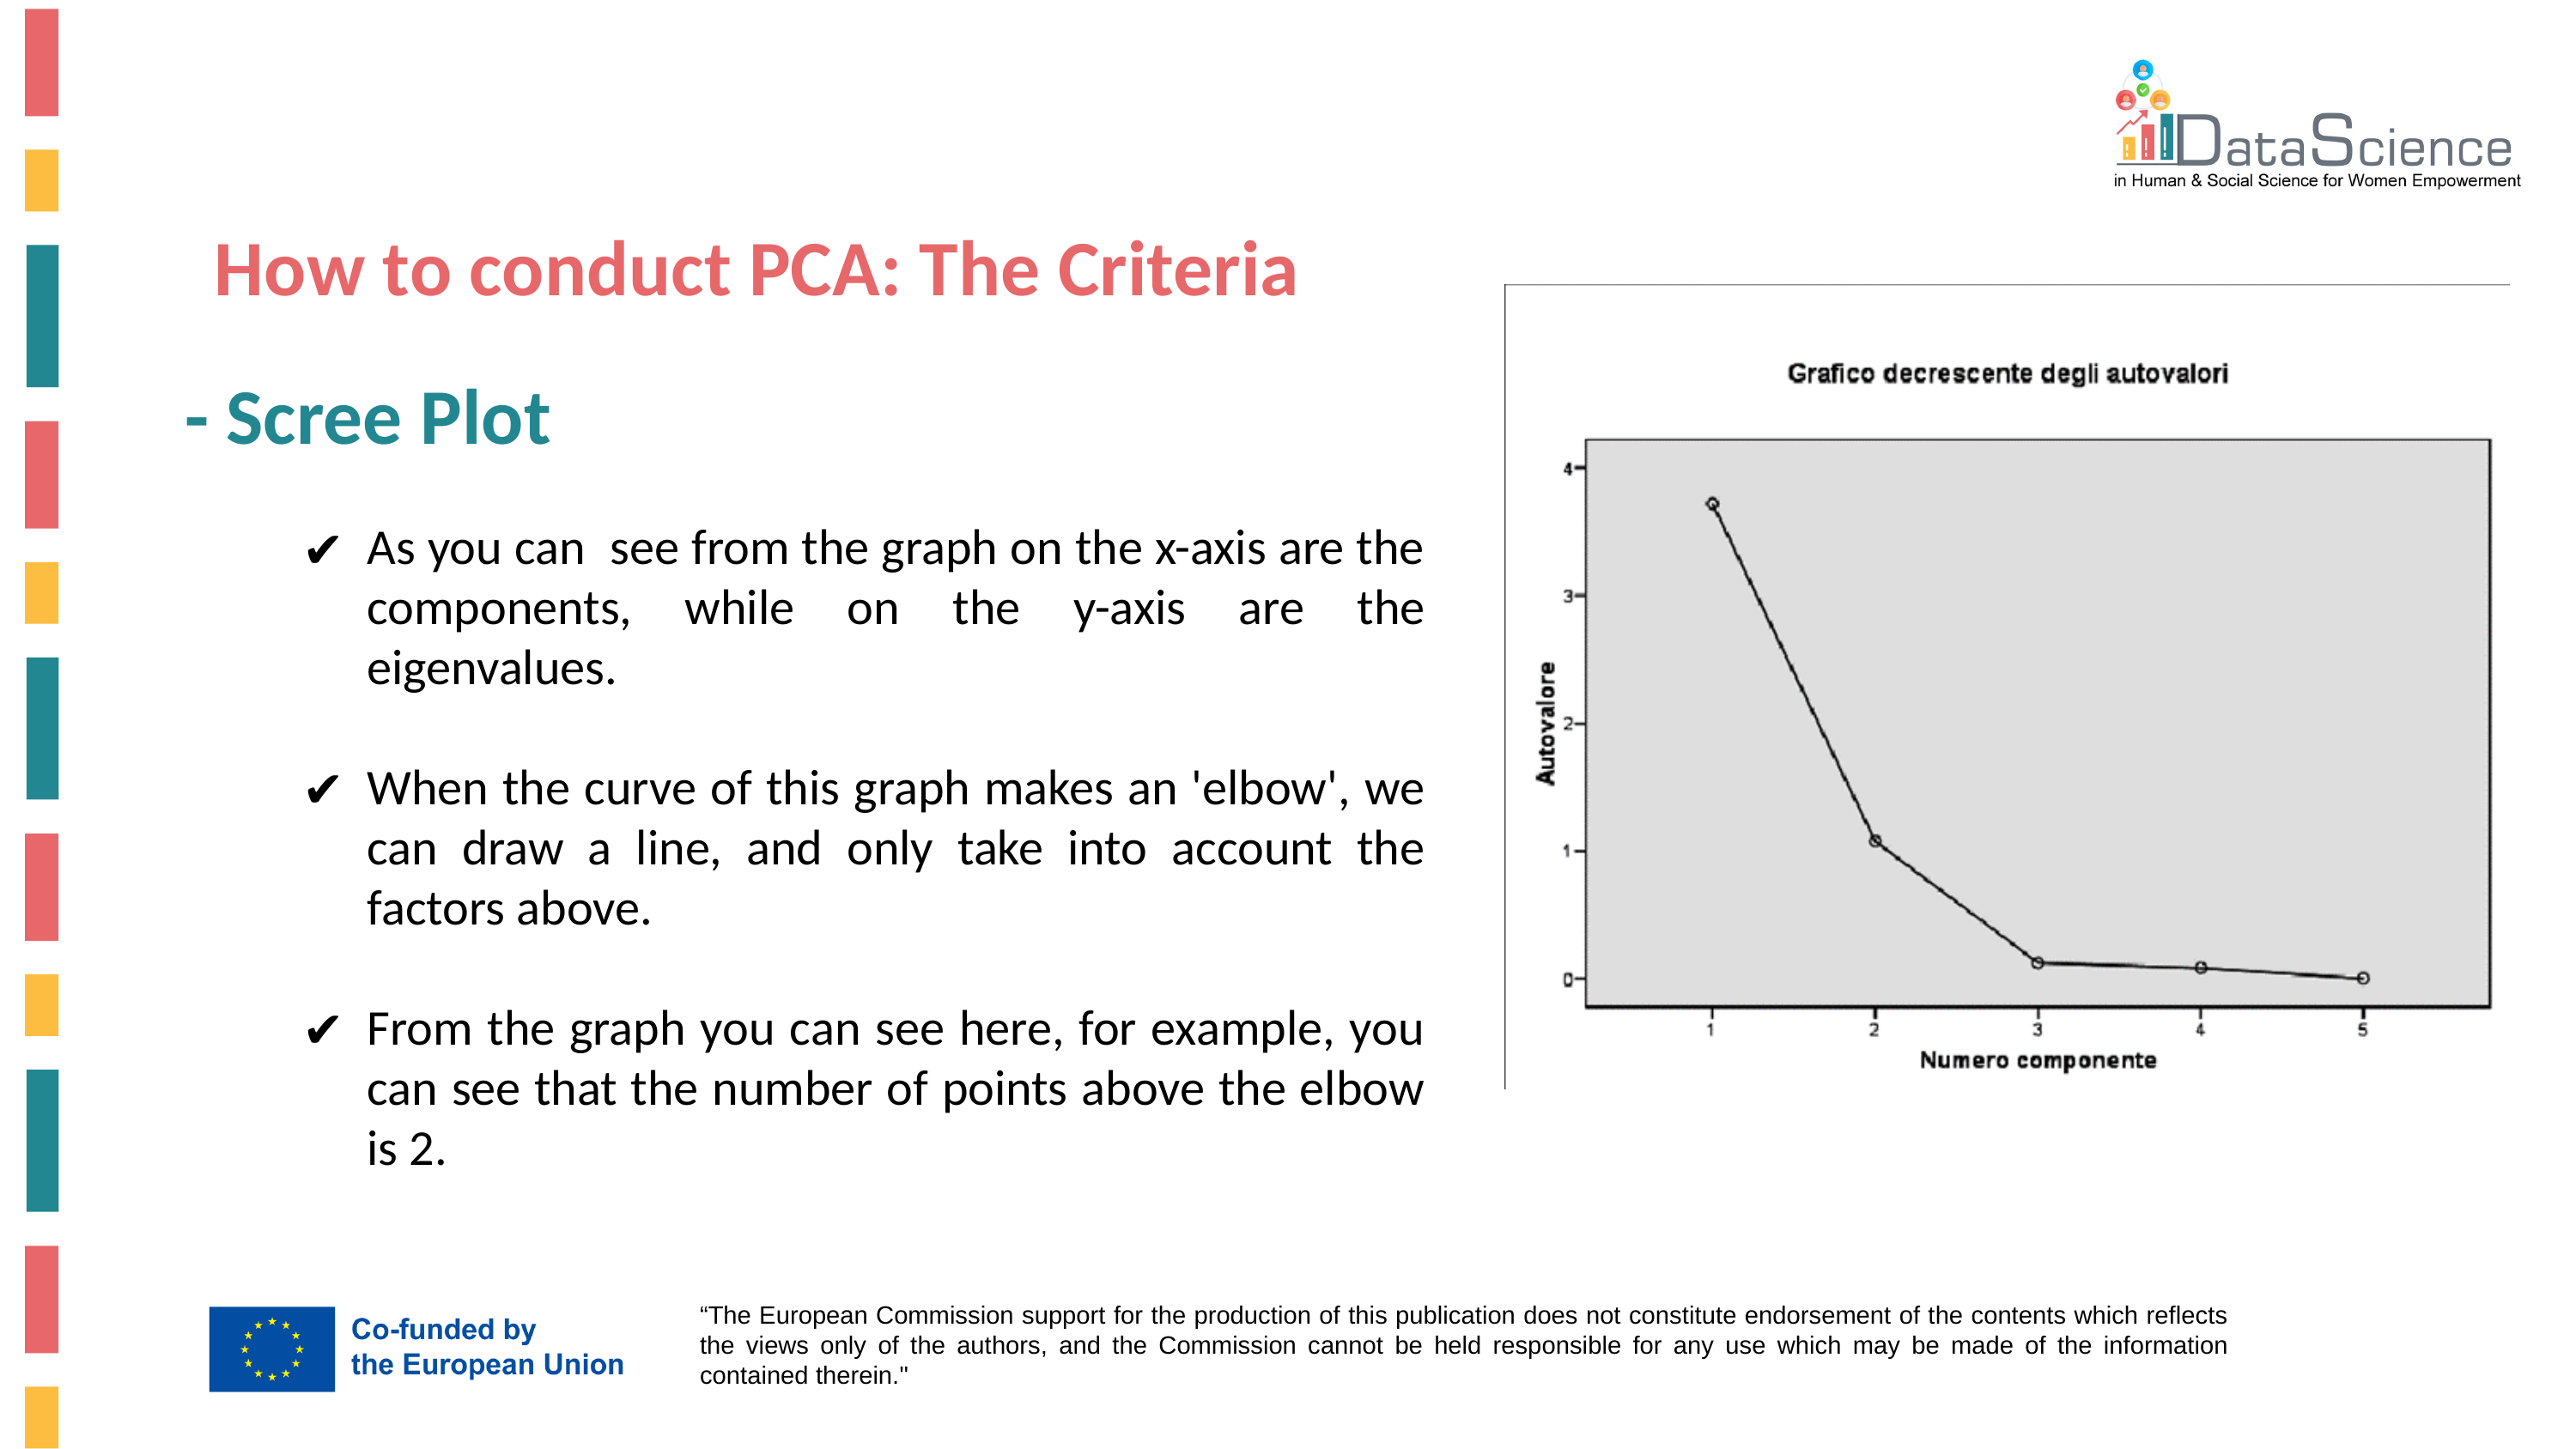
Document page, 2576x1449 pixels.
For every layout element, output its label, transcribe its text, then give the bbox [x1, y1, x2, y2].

text_box As you can see from the graph on the x-axis are the components, while on the y-axis are the eigenvalues. When the curve of this graph makes an 'elbow', we can draw a line, and only take into account the factors above. From the graph you can see here, for example, you can see that the number of points above the elbow is 2. [289, 508, 1438, 1182]
picture [1504, 283, 2510, 1089]
picture [2114, 58, 2522, 191]
picture [204, 1301, 655, 1397]
text_box How to conduct PCA: The Criteria [201, 210, 1771, 318]
text_box - Scree Plot [171, 359, 1500, 467]
